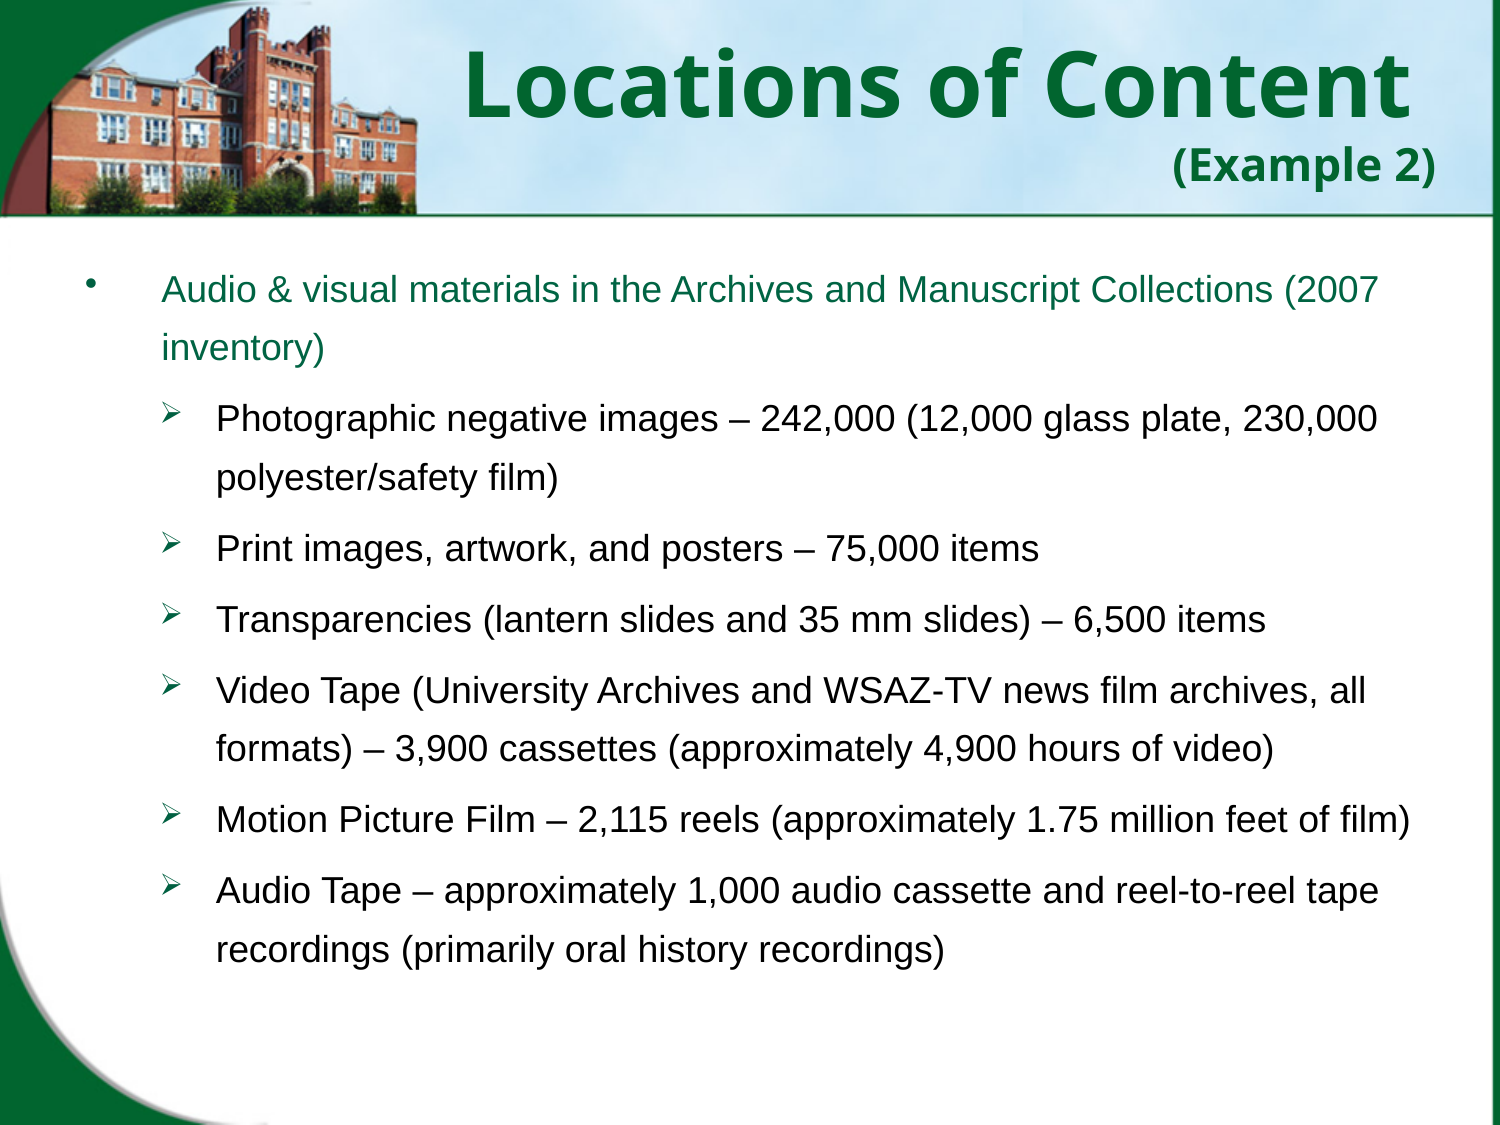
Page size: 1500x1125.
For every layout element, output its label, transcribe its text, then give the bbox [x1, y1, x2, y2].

list Audio & visual materials in the Archives and Manuscript Collections (2007 inventory) Photographic negative images – 242,000 (12,000 glass plate, 230,000 polyester/safety film) Print images, artwork, and posters – 75,000 items Transparencies (lantern slides and 35 mm slides) – 6,500 items Video Tape (University Archives and WSAZ-TV news film archives, all formats) – 3,900 cassettes (approximately 4,900 hours of video) Motion Picture Film – 2,115 reels (approximately 1.75 million feet of film) Audio Tape – approximately 1,000 audio cassette and reel-to-reel tape recordings (primarily oral history recordings) [48, 243, 1453, 1017]
title Locations of Content (Example 2) [75, 14, 1452, 203]
picture [0, 0, 1500, 1125]
